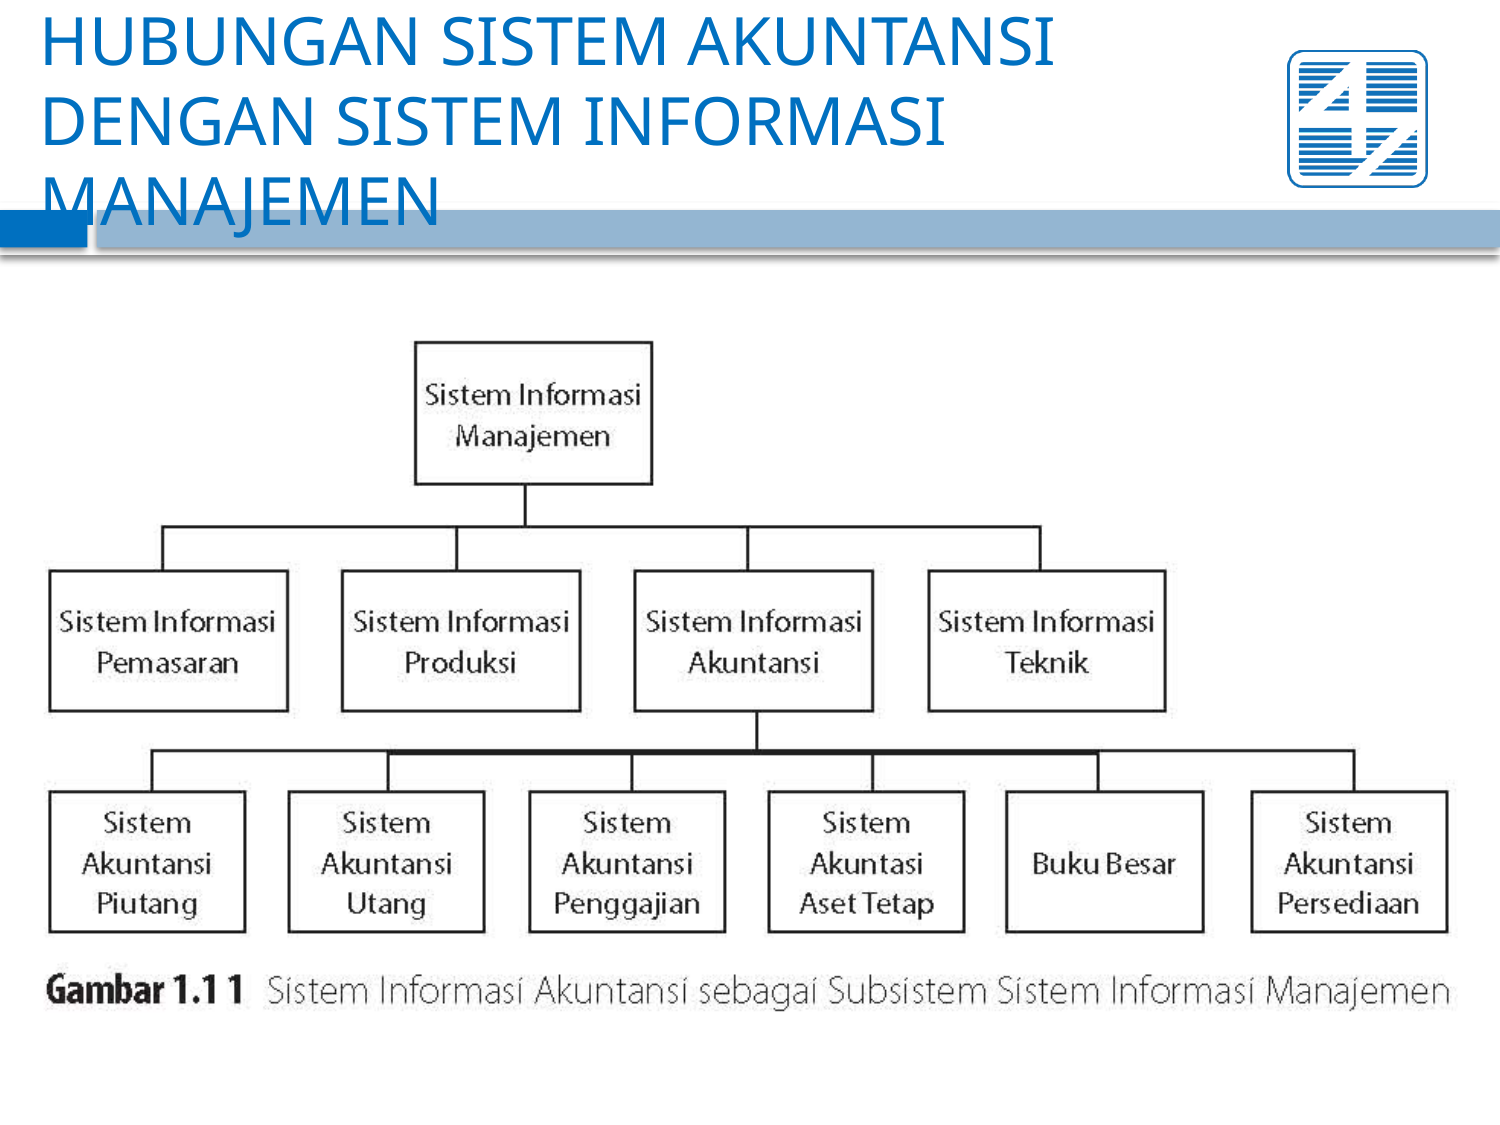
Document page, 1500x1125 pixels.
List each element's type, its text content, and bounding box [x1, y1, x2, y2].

picture [1325, 50, 1428, 188]
title HUBUNGAN SISTEM AKUNTANSI DENGAN SISTEM INFORMASI MANAJEMEN [24, 37, 1325, 200]
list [0, 299, 1500, 1026]
